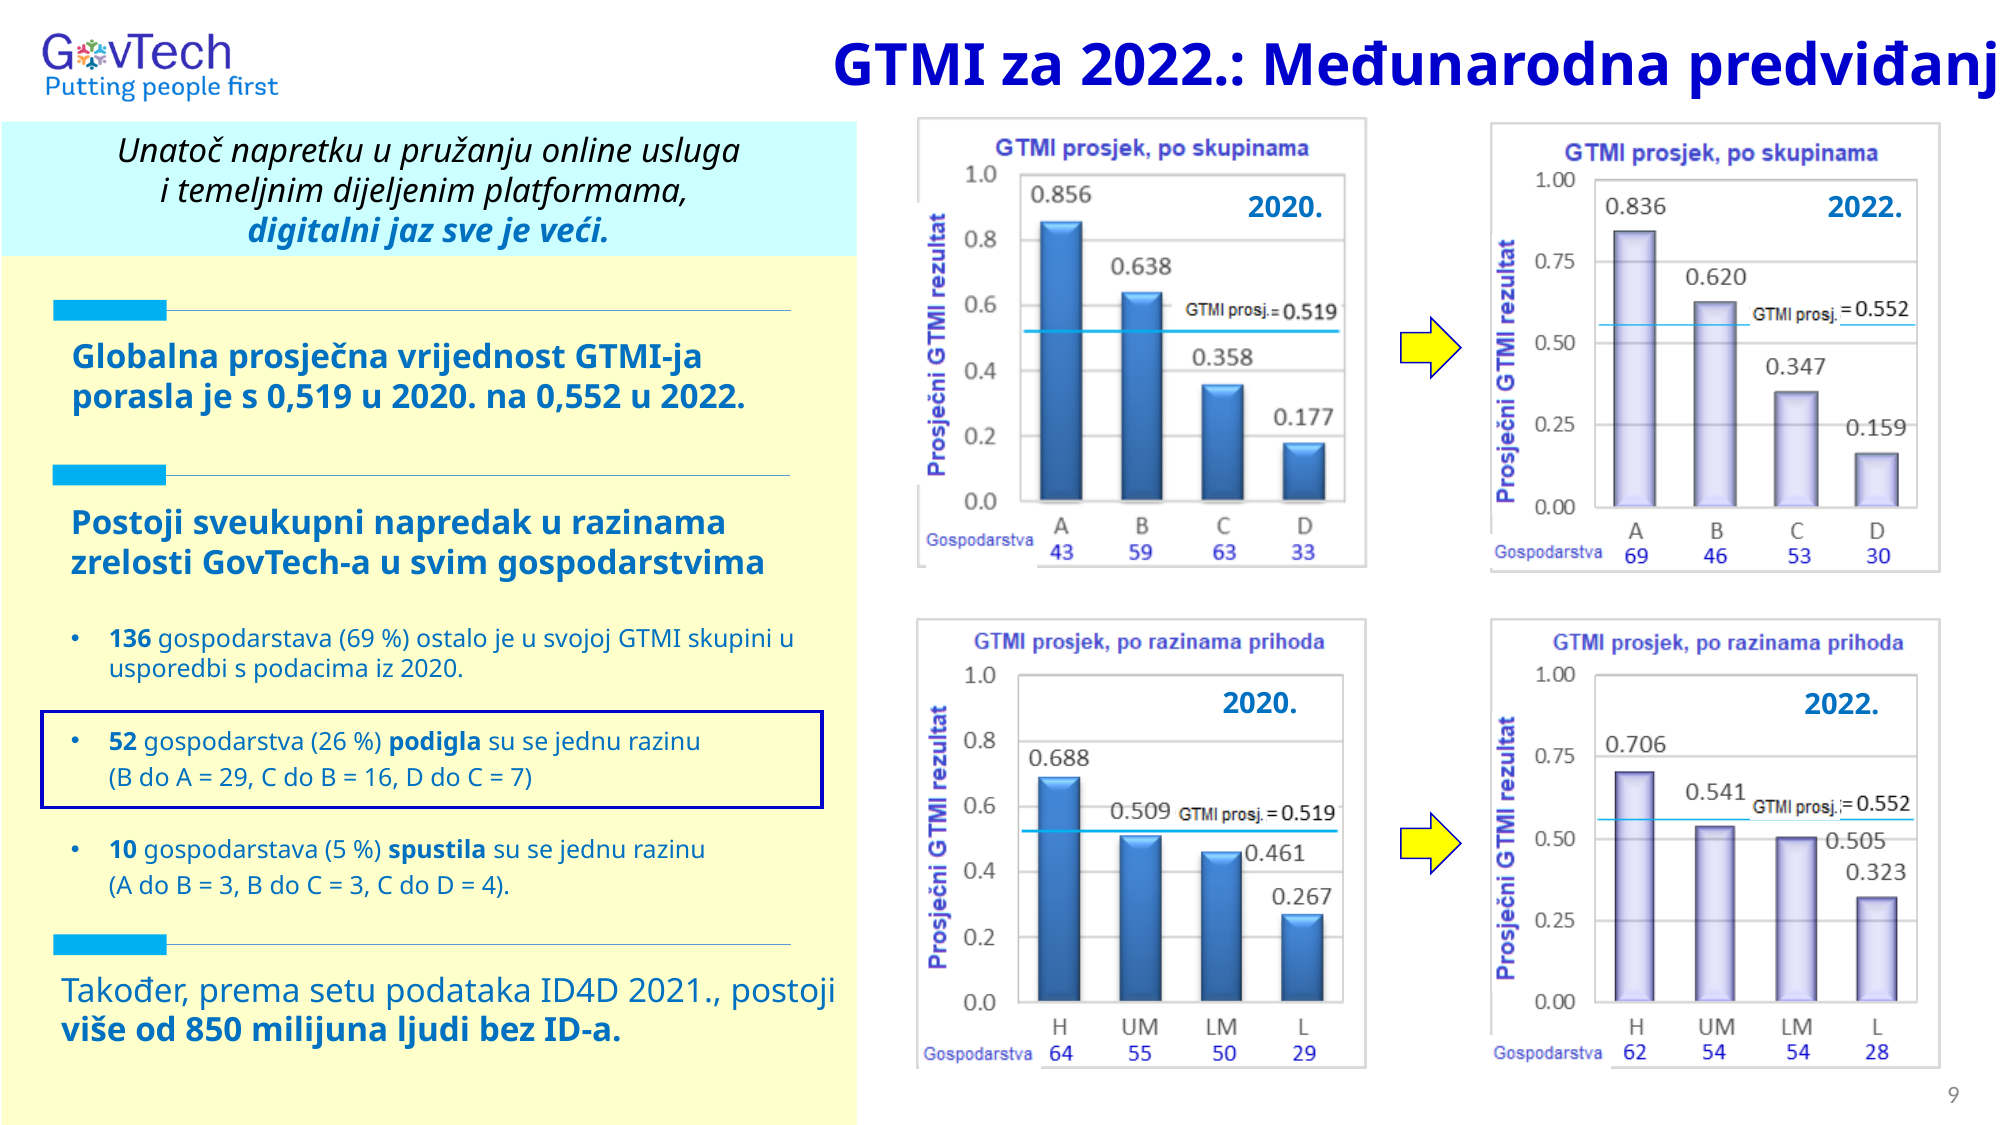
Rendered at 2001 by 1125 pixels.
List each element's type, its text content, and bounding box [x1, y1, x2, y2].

picture [968, 622, 1338, 662]
text_box Postoji sveukupni napredak u razinama zrelosti GovTech-a u svim gospodarstvima [55, 494, 851, 589]
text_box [1490, 618, 1941, 1069]
picture [1489, 1035, 1611, 1069]
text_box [916, 618, 1367, 1069]
picture [917, 117, 1369, 568]
text_box [1399, 315, 1463, 381]
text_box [53, 934, 791, 956]
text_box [1490, 122, 1941, 573]
text_box Također, prema setu podataka ID4D 2021., postoji više od 850 milijuna ljudi bez ID-a. [46, 961, 869, 1056]
picture [1492, 711, 1529, 992]
text_box GTMI za 2022.: Međunarodna predviđanja [817, 19, 2000, 105]
picture [1176, 799, 1266, 827]
picture [924, 700, 961, 981]
text_box Unatoč napretku u pružanju online usluga i temeljnim dijeljenim platformama, digitalni jaz sve je veći. [1, 121, 857, 257]
picture [1492, 234, 1529, 515]
text_box [41, 710, 823, 808]
text_box 136 gospodarstava (69 %) ostalo je u svojoj GTMI skupini u usporedbi s podacima iz 2020. 52 gospodarstva (26 %) podigla su se jednu razinu (B do A = 29, C do B = 16, D do C = 7) 10 gospodarstava (5 %) spustila su se jednu razinu (A do B = 3, B do C = 3, C do D = 4). [55, 615, 836, 908]
picture [1750, 300, 1840, 327]
picture [1750, 792, 1840, 820]
picture [25, 19, 287, 110]
picture [1547, 624, 1917, 664]
slide_number 9 [1884, 1078, 1975, 1109]
text_box [1, 121, 858, 1125]
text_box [52, 464, 790, 486]
picture [1562, 129, 1885, 171]
picture [919, 1036, 1041, 1070]
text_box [53, 299, 791, 321]
text_box Globalna prosječna vrijednost GTMI-ja porasla je s 0,519 u 2020. na 0,552 u 2022. [56, 327, 807, 423]
text_box [1399, 810, 1463, 876]
picture [1490, 534, 1611, 568]
